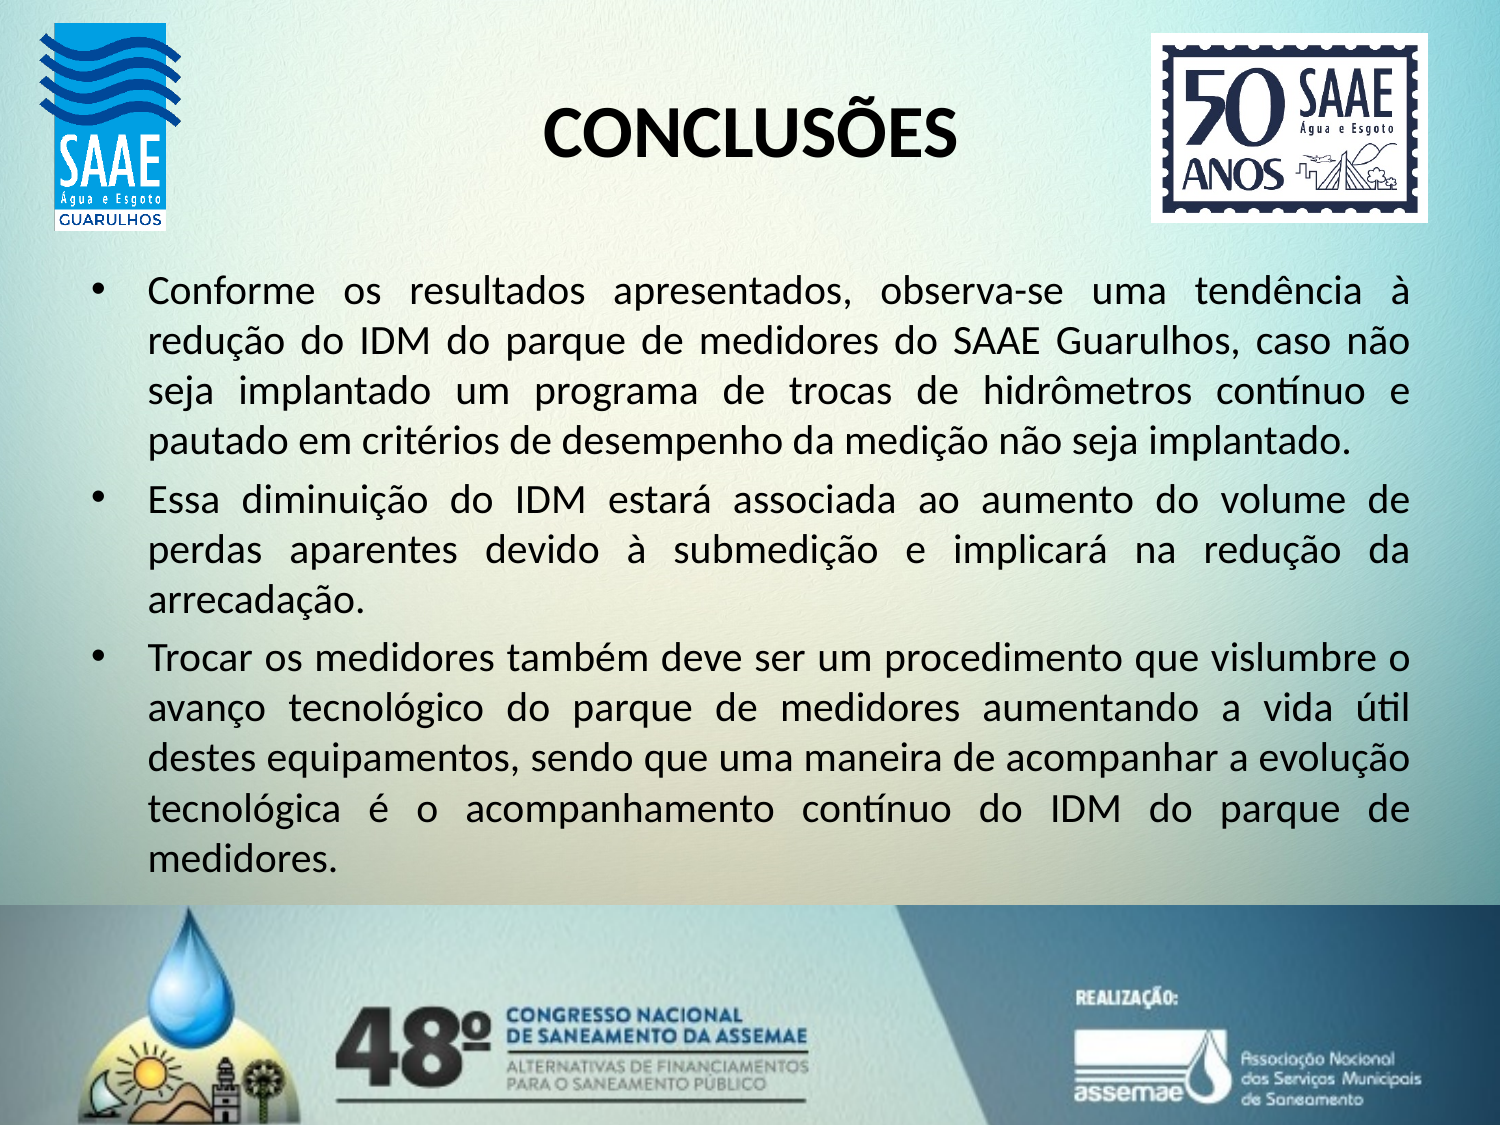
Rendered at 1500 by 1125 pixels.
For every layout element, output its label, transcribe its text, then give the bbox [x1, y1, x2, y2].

title CONCLUSÕES [230, 51, 1146, 204]
picture [0, 0, 1500, 1125]
list Conforme os resultados apresentados, observa-se uma tendência à redução do IDM do parque de medidores do SAAE Guarulhos, caso não seja implantado um programa de trocas de hidrômetros contínuo e pautado em critérios de desempenho da medição não seja implantado. Essa diminuição do IDM estará associada ao aumento do volume de perdas aparentes devido à submedição e implicará na redução da arrecadação. Trocar os medidores também deve ser um procedimento que vislumbre o avanço tecnológico do parque de medidores aumentando a vida útil destes equipamentos, sendo que uma maneira de acompanhar a evolução tecnológica é o acompanhamento contínuo do IDM do parque de medidores. [76, 255, 1427, 907]
